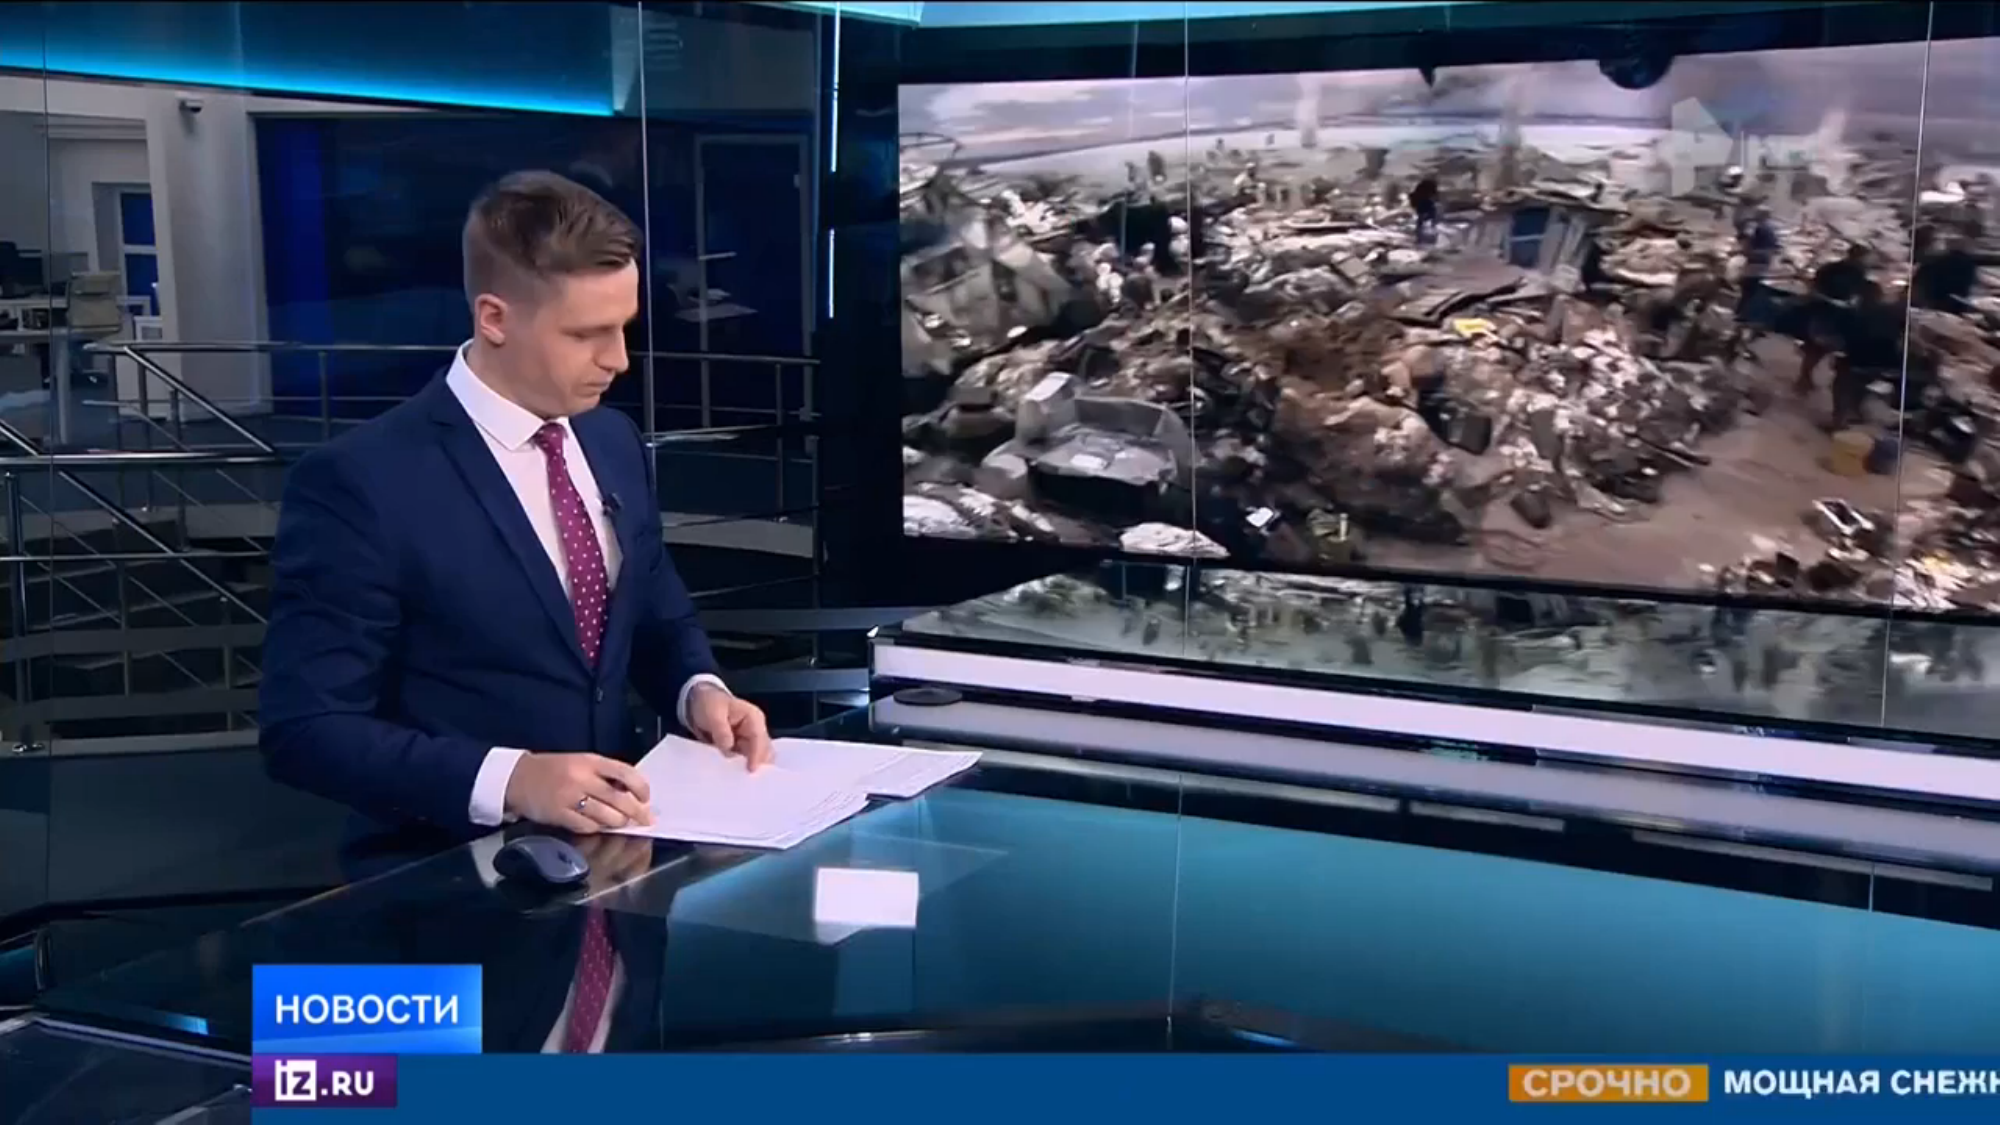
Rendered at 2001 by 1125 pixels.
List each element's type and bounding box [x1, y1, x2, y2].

text_box [0, 0, 2000, 1125]
